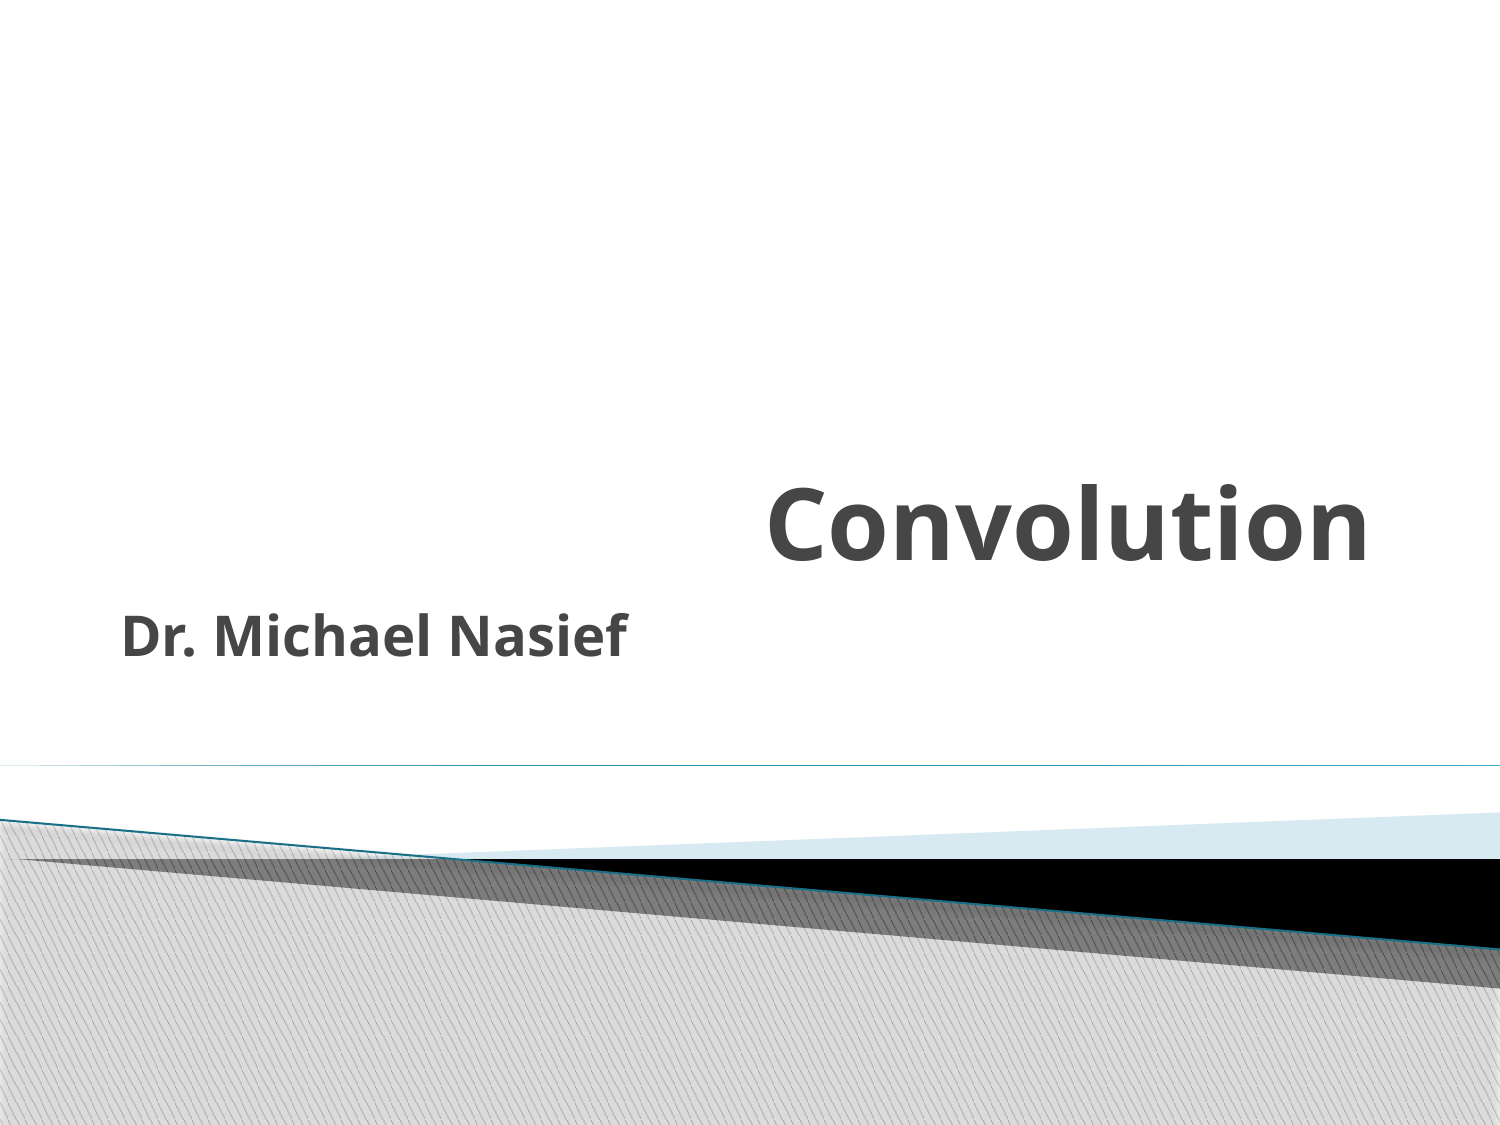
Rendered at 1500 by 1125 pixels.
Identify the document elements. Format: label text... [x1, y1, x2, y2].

subtitle Dr. Michael Nasief [112, 592, 1388, 790]
picture [5, 859, 1500, 989]
title Convolution [112, 287, 1388, 588]
